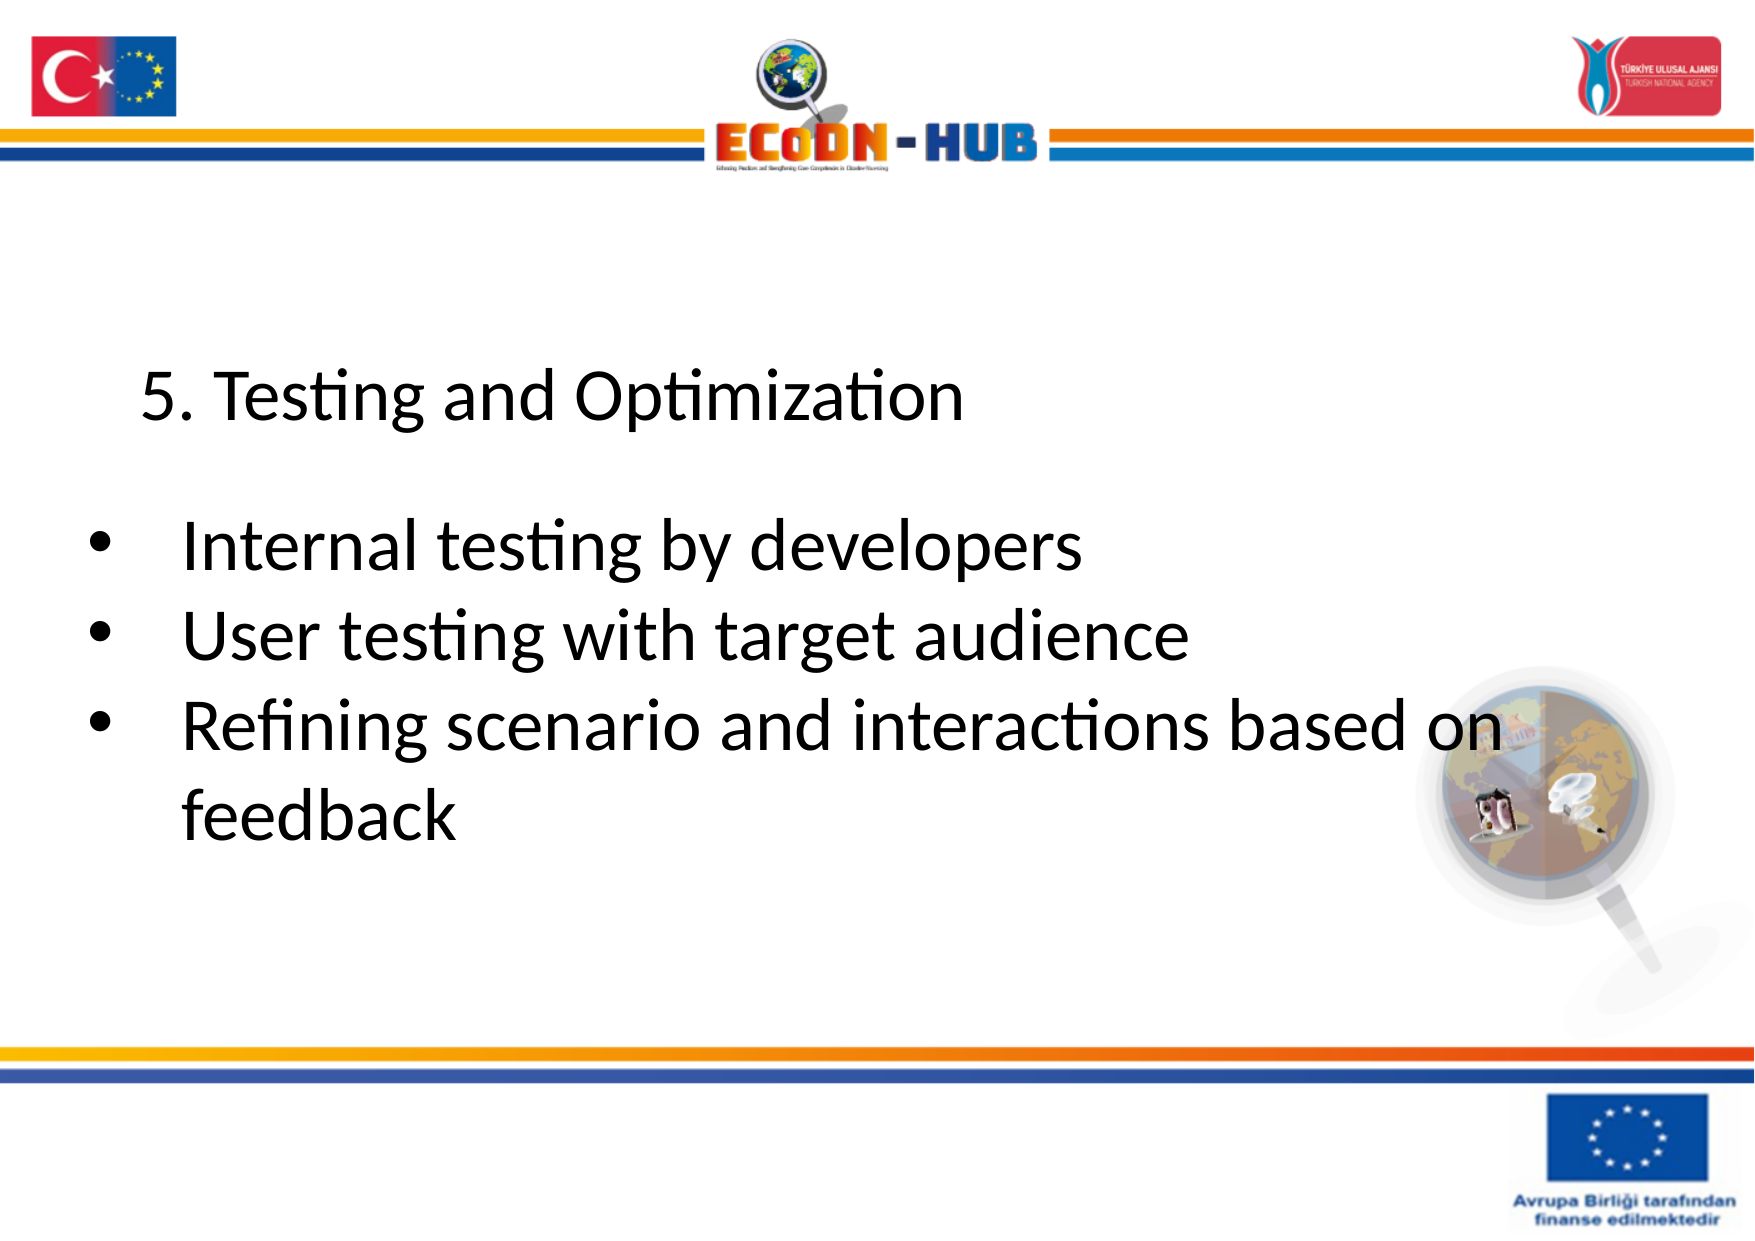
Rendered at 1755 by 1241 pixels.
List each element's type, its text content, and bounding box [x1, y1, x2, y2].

title 5. Testing and Optimization [139, 345, 1719, 437]
list Internal testing by developers User testing with target audience Refining scenario and interactions based on feedback [87, 495, 1667, 859]
picture [0, 0, 1755, 1241]
